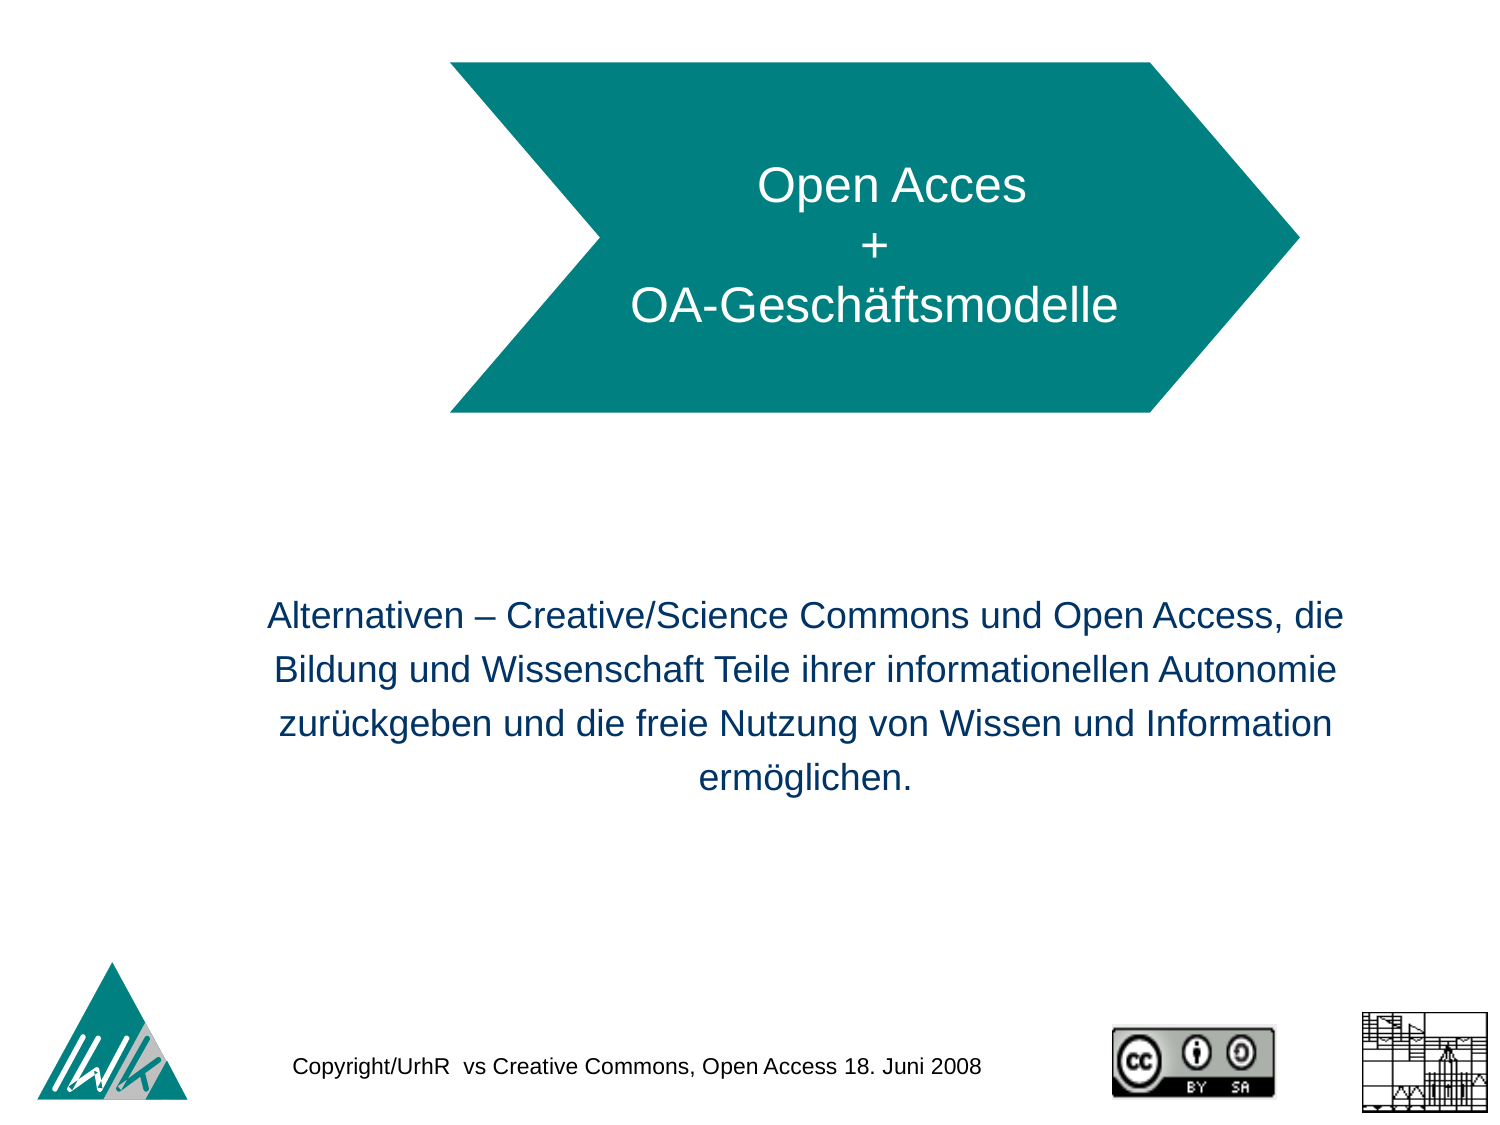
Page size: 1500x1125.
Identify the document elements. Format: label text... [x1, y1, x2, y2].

text_box Open Acces + OA-Geschäftsmodelle [450, 62, 1300, 413]
text_box Alternativen – Creative/Science Commons und Open Access, die Bildung und Wissenschaft Teile ihrer informationellen Autonomie zurückgeben und die freie Nutzung von Wissen und Information ermöglichen. [200, 574, 1412, 806]
picture [1112, 1024, 1277, 1100]
picture [1362, 1012, 1488, 1113]
